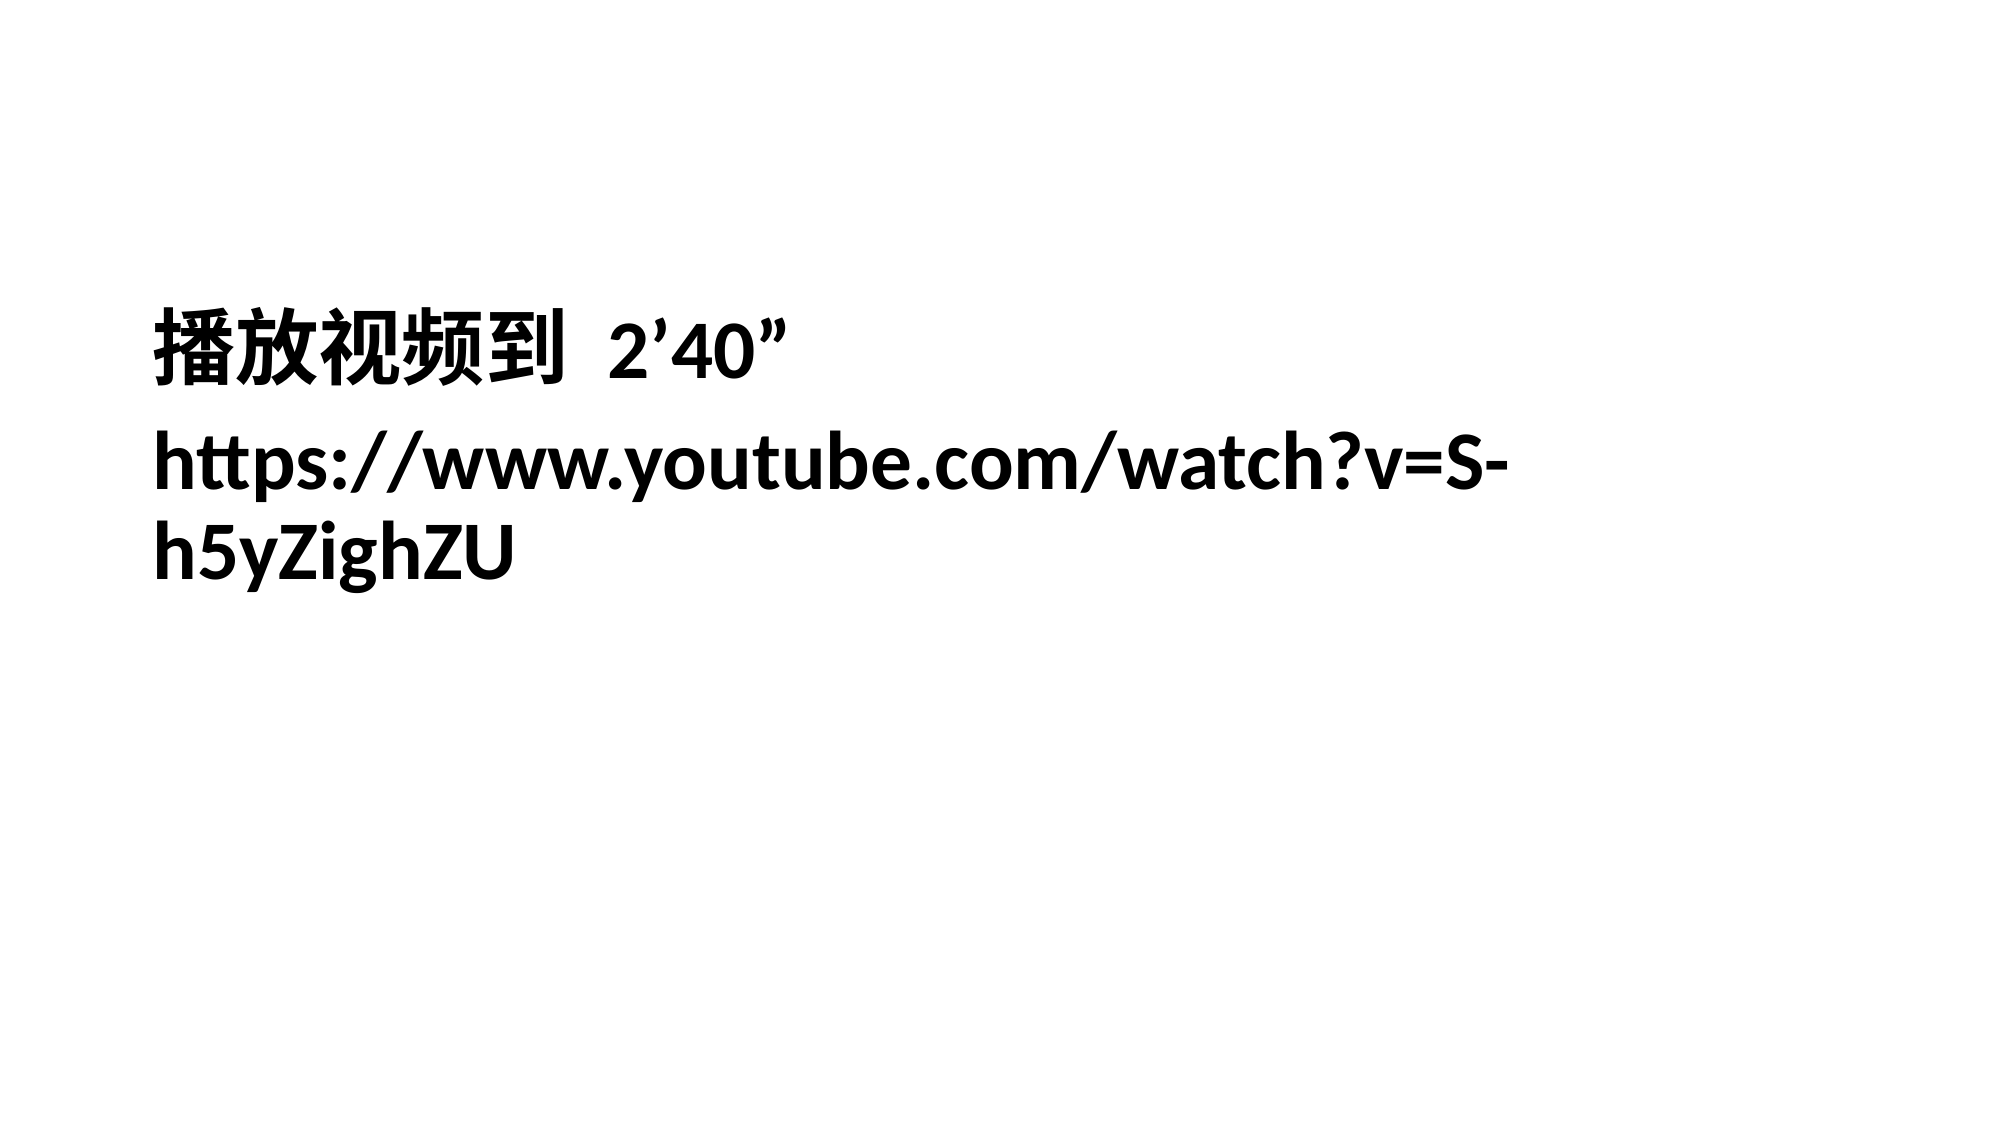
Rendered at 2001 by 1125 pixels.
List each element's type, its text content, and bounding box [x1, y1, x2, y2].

list 播放视频到 2’40” https://www.youtube.com/watch?v=S-h5yZighZU [137, 299, 1863, 1014]
